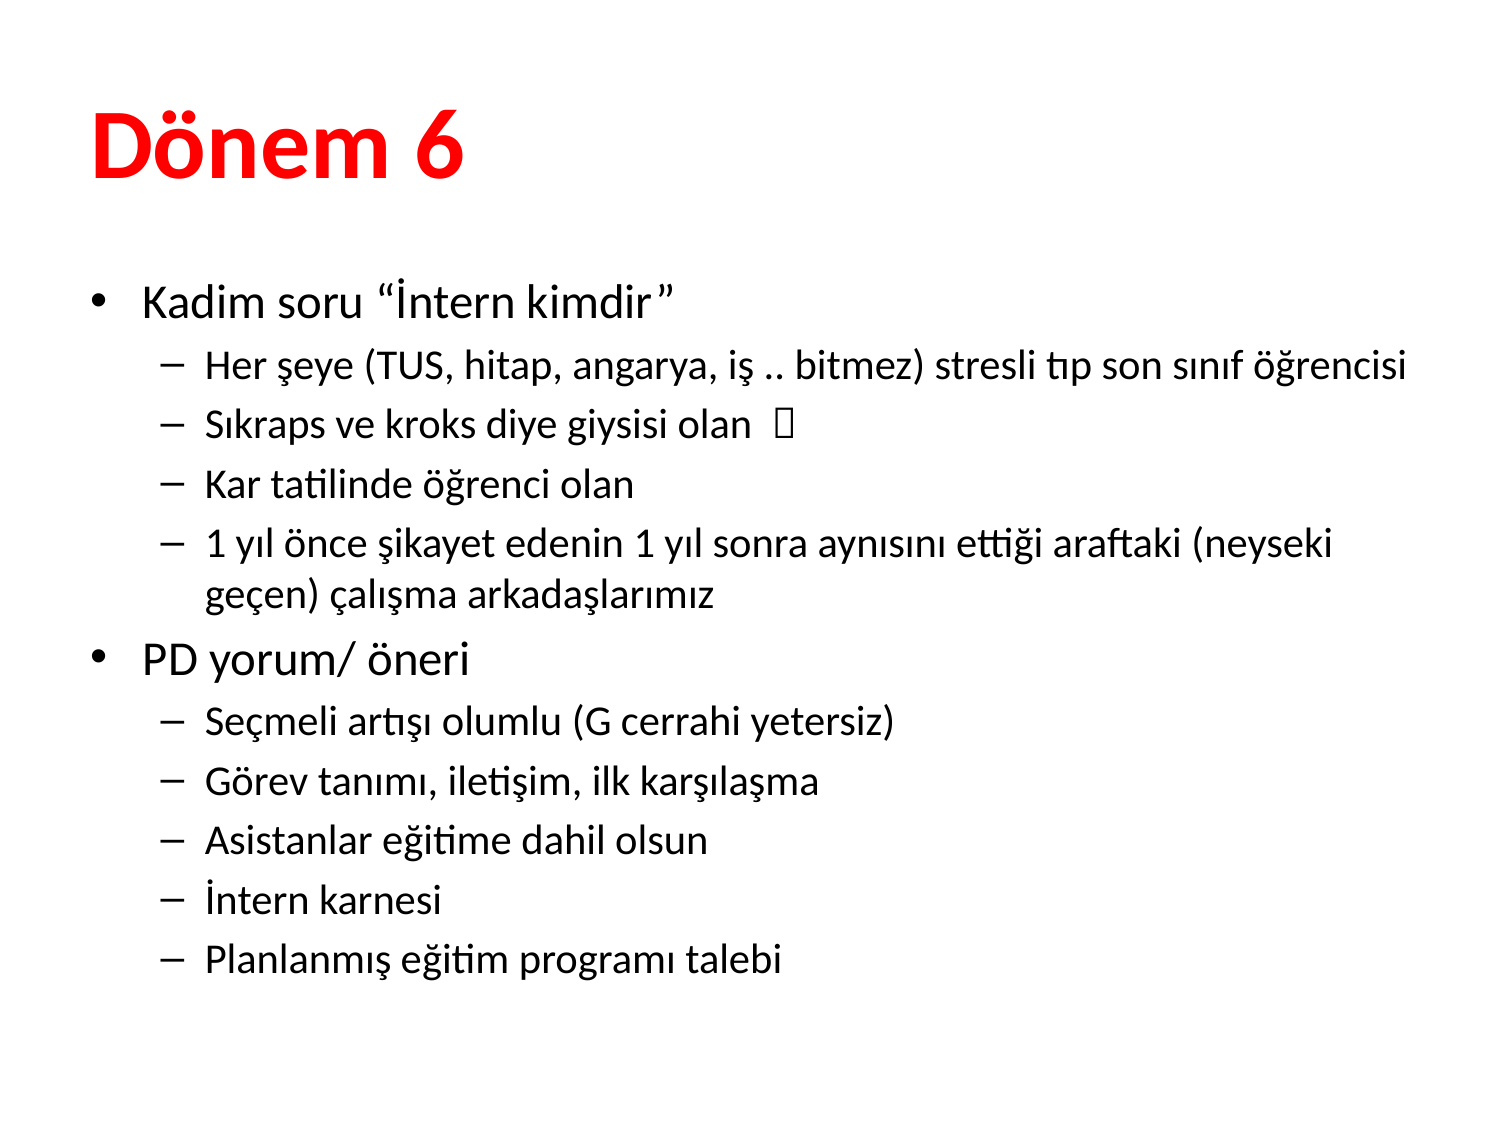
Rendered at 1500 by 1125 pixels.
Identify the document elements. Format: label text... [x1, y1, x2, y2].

list Kadim soru “İntern kimdir” Her şeye (TUS, hitap, angarya, iş .. bitmez) stresli tıp son sınıf öğrencisi Sıkraps ve kroks diye giysisi olan  Kar tatilinde öğrenci olan 1 yıl önce şikayet edenin 1 yıl sonra aynısını ettiği araftaki (neyseki geçen) çalışma arkadaşlarımız PD yorum/ öneri Seçmeli artışı olumlu (G cerrahi yetersiz) Görev tanımı, iletişim, ilk karşılaşma Asistanlar eğitime dahil olsun İntern karnesi Planlanmış eğitim programı talebi [75, 262, 1425, 1005]
title Dönem 6 [75, 45, 1425, 233]
